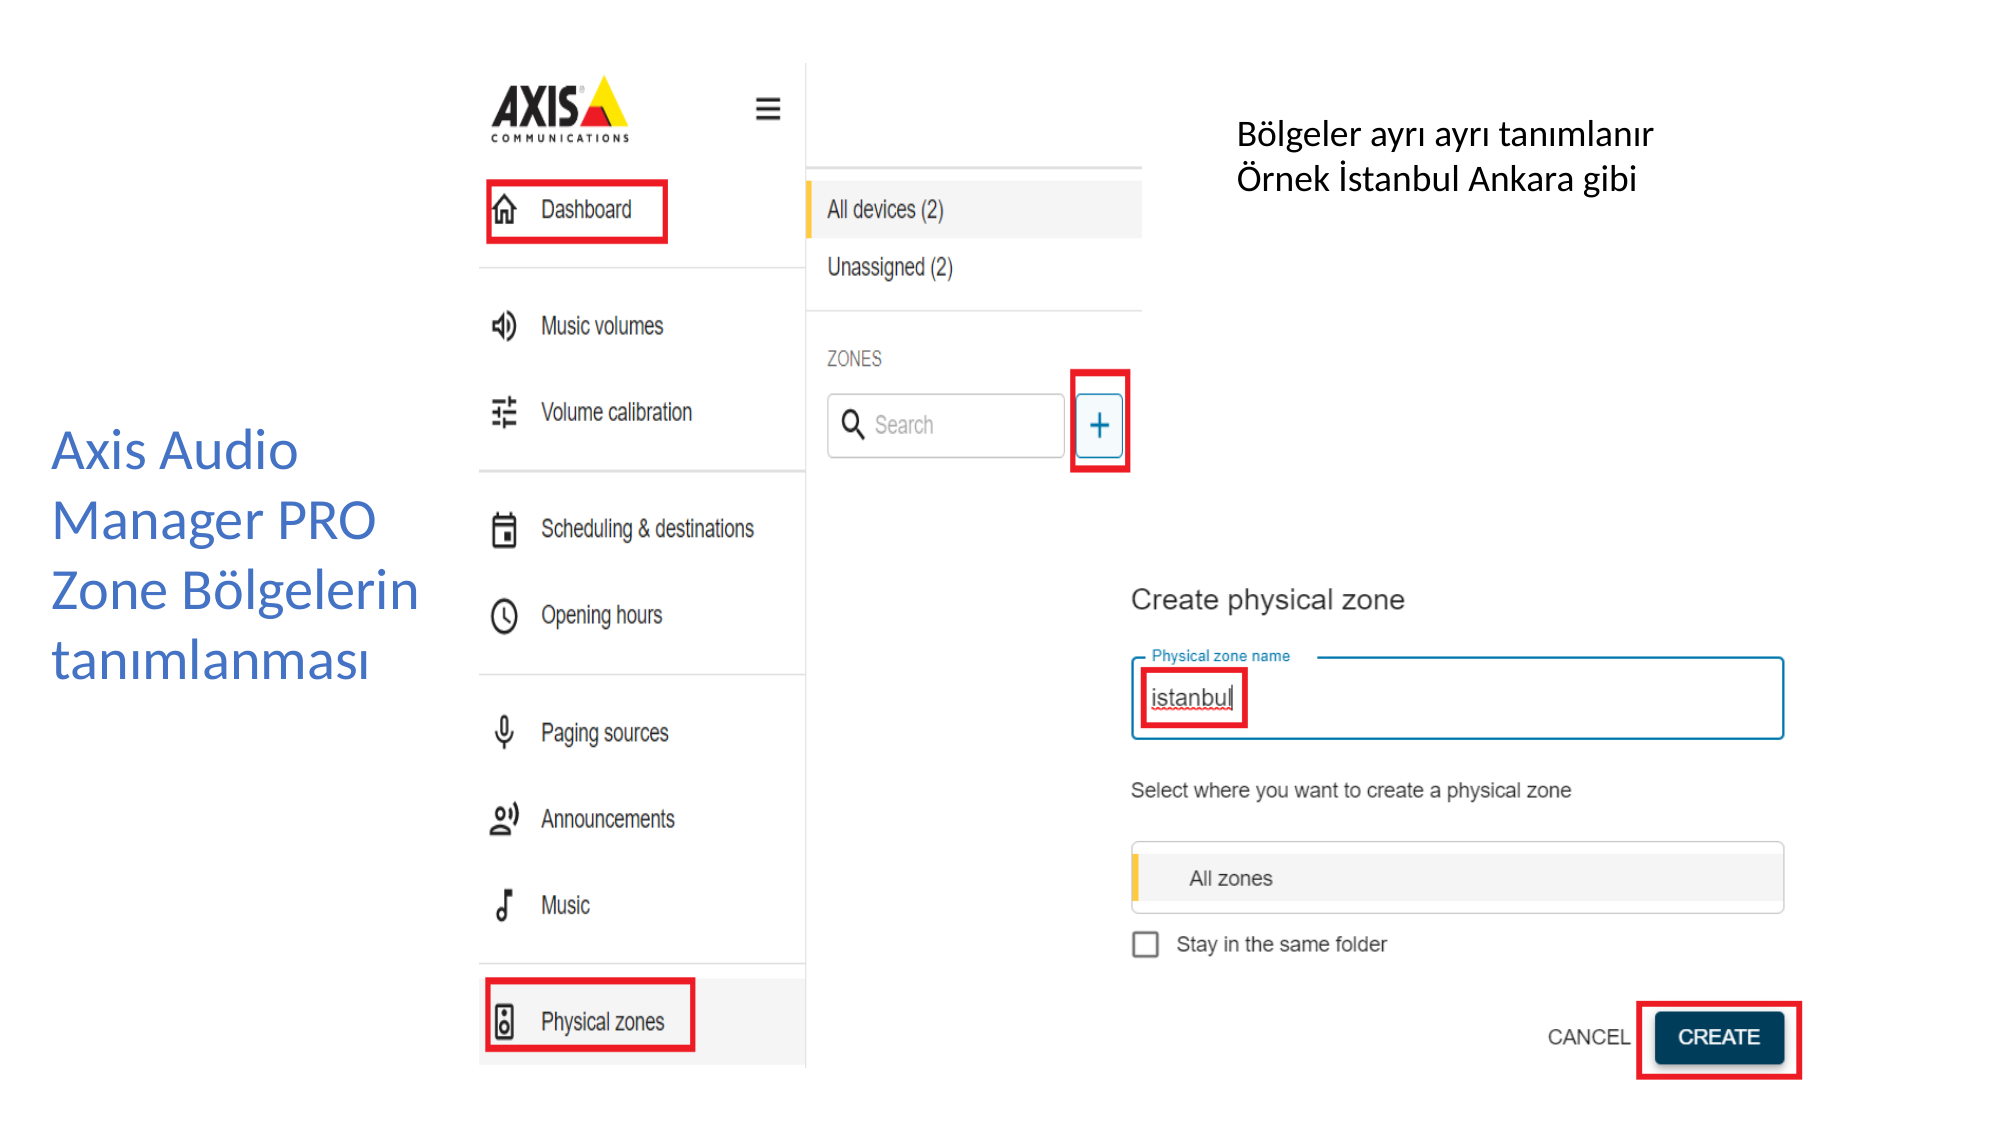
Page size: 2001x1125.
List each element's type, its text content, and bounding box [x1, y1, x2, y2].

text_box Bölgeler ayrı ayrı tanımlanır Örnek İstanbul Ankara gibi [1222, 101, 1670, 207]
text_box Axis Audio Manager PRO Zone Bölgelerin tanımlanması [36, 403, 440, 699]
picture [479, 63, 1814, 1088]
